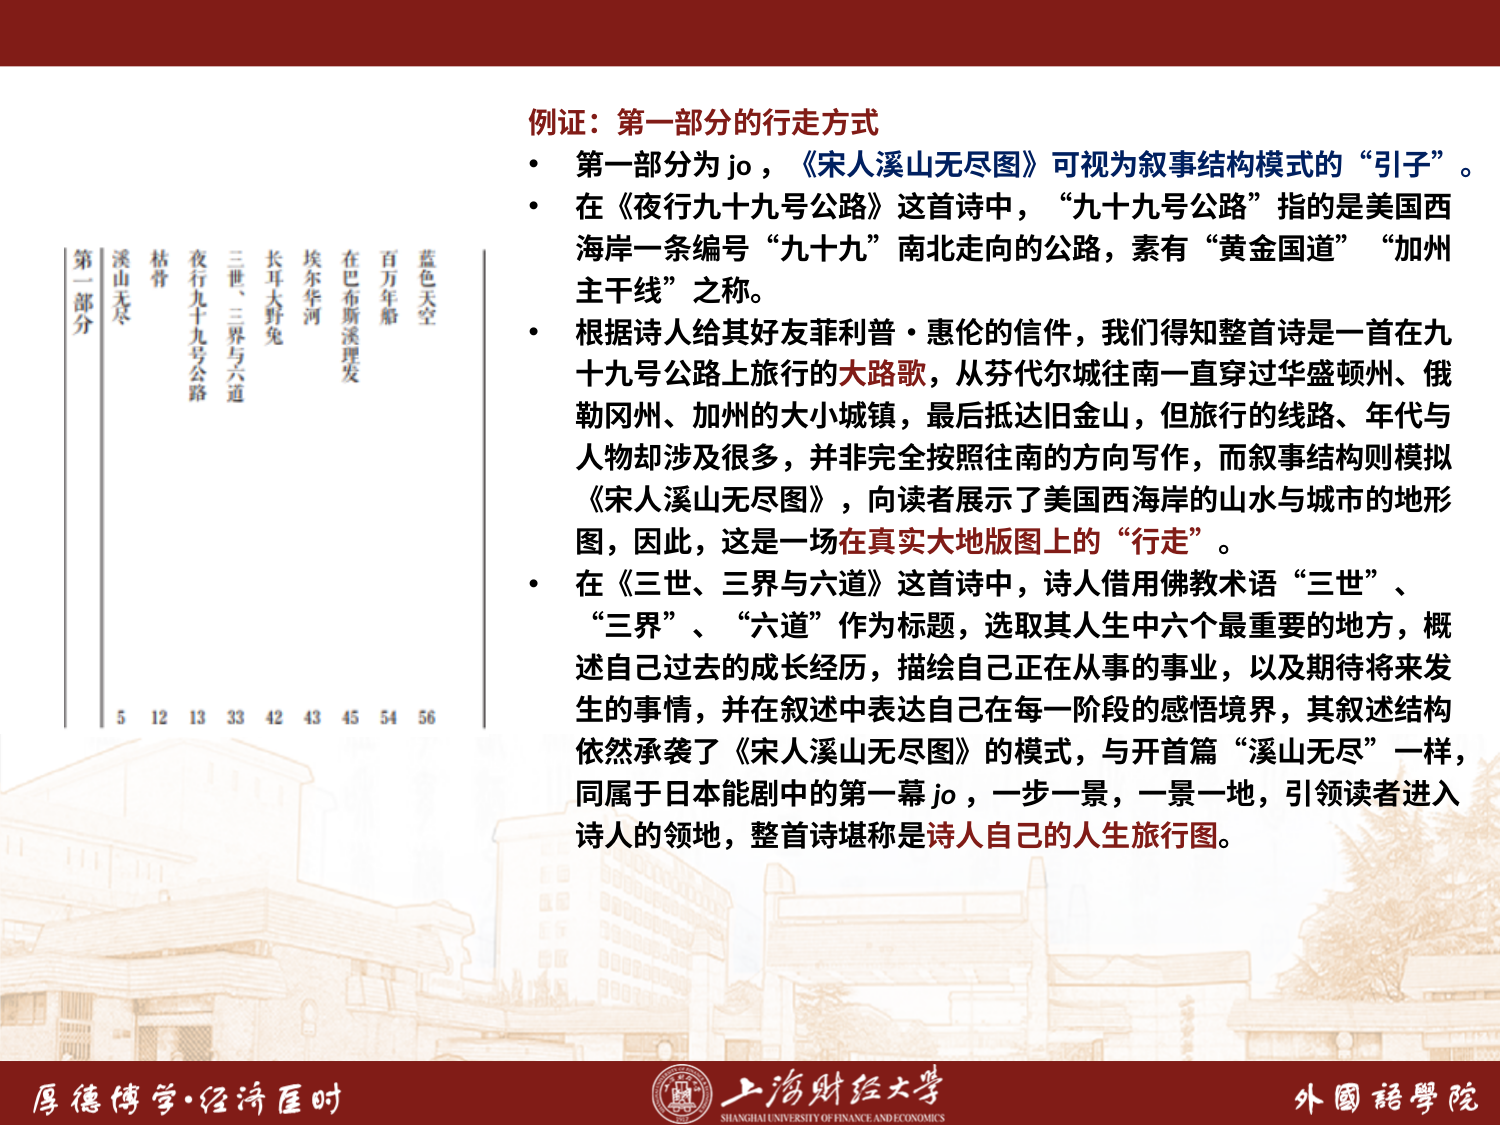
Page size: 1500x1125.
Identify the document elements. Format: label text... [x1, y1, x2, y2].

picture [64, 218, 489, 737]
text_box 例证：第一部分的行走方式 第一部分为jo，《宋人溪山无尽图》可视为叙事结构模式的“引子”。 在《夜行九十九号公路》这首诗中，“九十九号公路”指的是美国西海岸一条编号“九十九”南北走向的公路，素有“黄金国道”“加州主干线”之称。 根据诗人给其好友菲利普•惠伦的信件，我们得知整首诗是一首在九十九号公路上旅行的大路歌，从芬代尔城往南一直穿过华盛顿州、俄勒冈州、加州的大小城镇，最后抵达旧金山，但旅行的线路、年代与人物却涉及很多，并非完全按照往南的方向写作，而叙事结构则模拟《宋人溪山无尽图》，向读者展示了美国西海岸的山水与城市的地形图，因此，这是一场在真实大地版图上的“行走”。 在《三世、三界与六道》这首诗中，诗人借用佛教术语“三世”、“三界”、“六道”作为标题，选取其人生中六个最重要的地方，概述自己过去的成长经历，描绘自己正在从事的事业，以及期待将来发生的事情，并在叙述中表达自己在每一阶段的感悟境界，其叙述结构依然承袭了《宋人溪山无尽图》的模式，与开首篇“溪山无尽”一样，同属于日本能剧中的第一幕jo，一步一景，一景一地，引领读者进入诗人的领地，整首诗堪称是诗人自己的人生旅行图。 [513, 89, 1483, 860]
picture [0, 1058, 1500, 1125]
